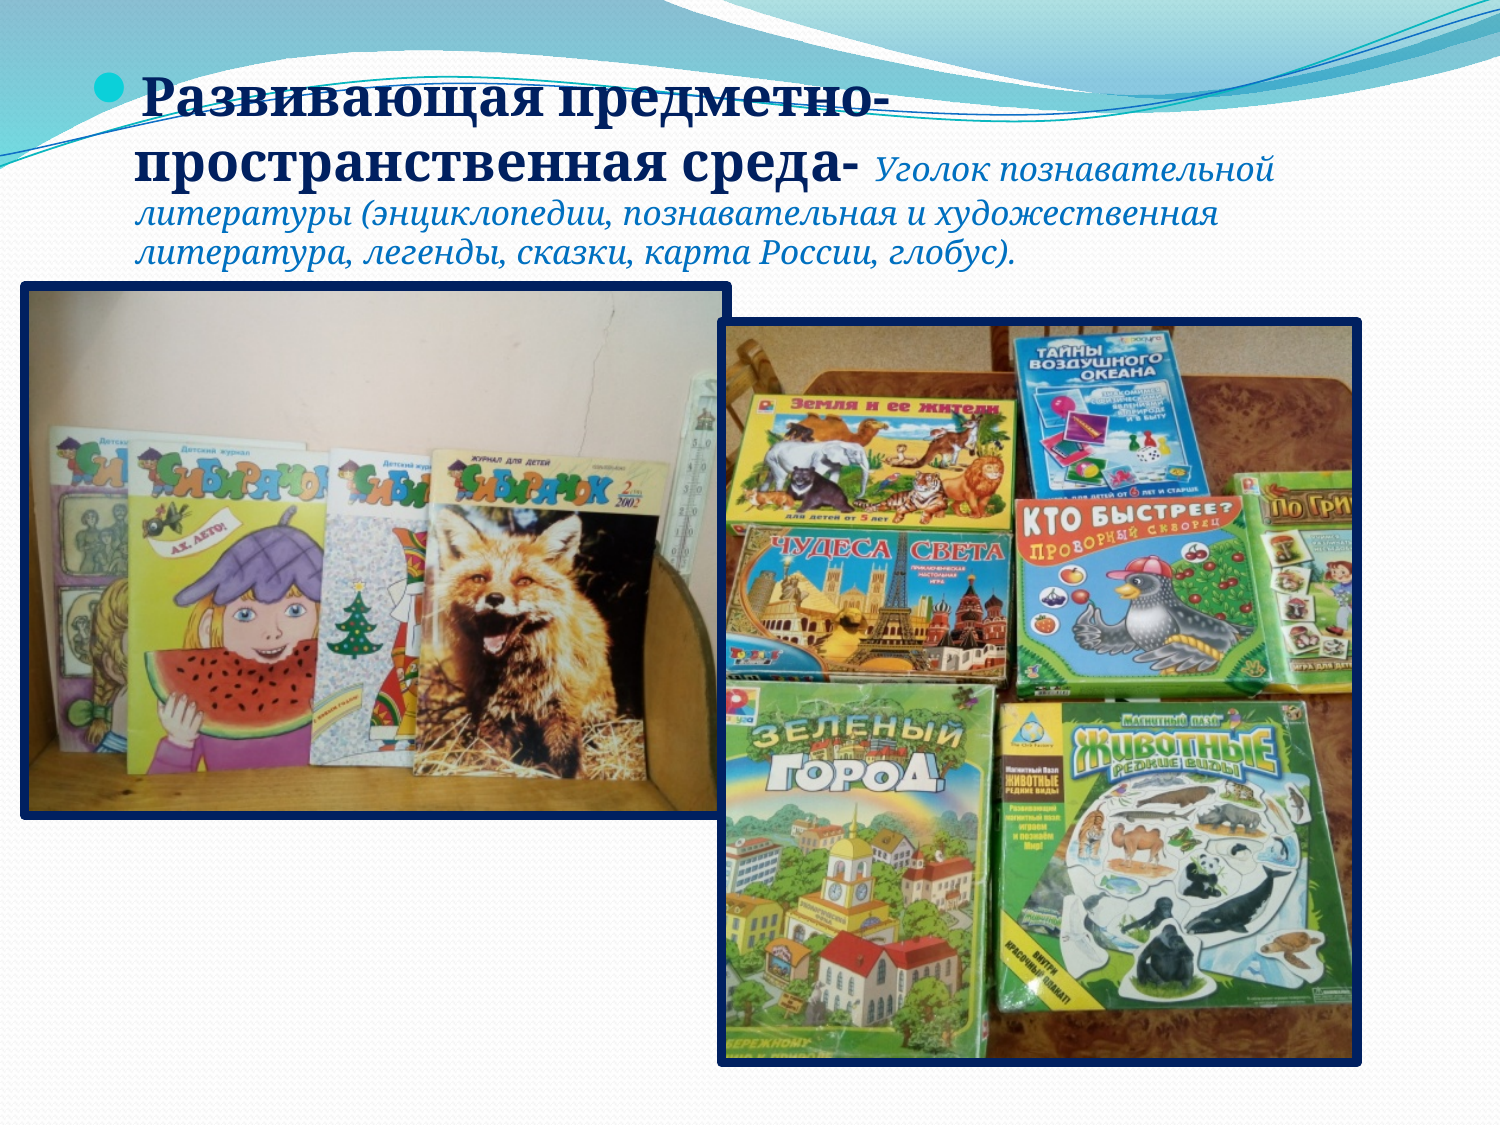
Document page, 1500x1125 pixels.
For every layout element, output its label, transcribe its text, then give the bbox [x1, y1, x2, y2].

list Развивающая предметно-пространственная среда- Уголок познавательной литературы (энциклопедии, познавательная и художественная литература, легенды, сказки, карта России, глобус). [75, 54, 1425, 1038]
picture [29, 290, 723, 811]
picture [726, 325, 1353, 1058]
